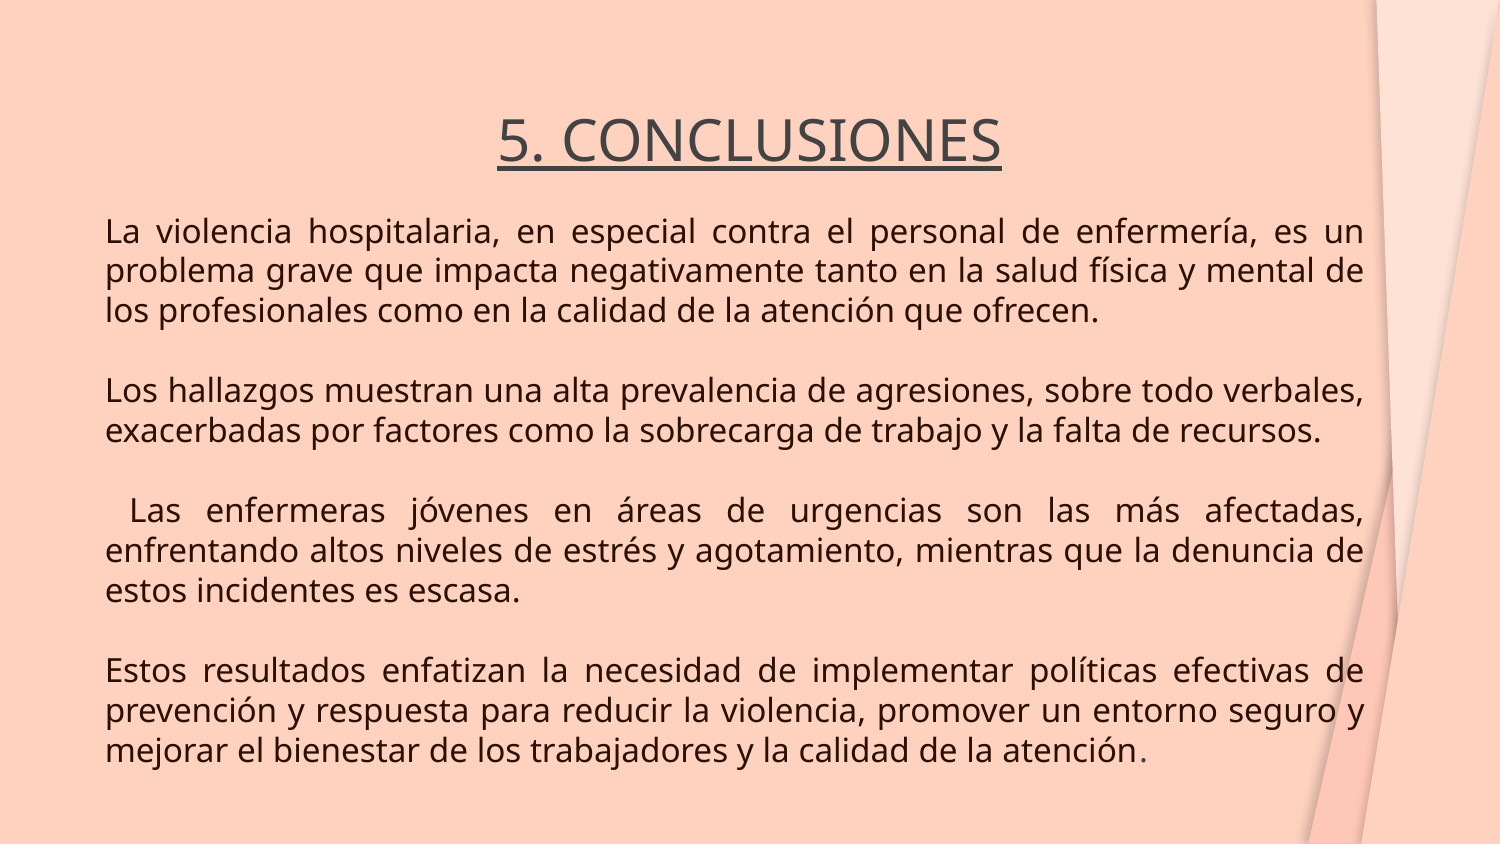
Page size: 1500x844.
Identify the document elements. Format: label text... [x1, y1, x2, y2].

list La violencia hospitalaria, en especial contra el personal de enfermería, es un problema grave que impacta negativamente tanto en la salud física y mental de los profesionales como en la calidad de la atención que ofrecen. Los hallazgos muestran una alta prevalencia de agresiones, sobre todo verbales, exacerbadas por factores como la sobrecarga de trabajo y la falta de recursos. Las enfermeras jóvenes en áreas de urgencias son las más afectadas, enfrentando altos niveles de estrés y agotamiento, mientras que la denuncia de estos incidentes es escasa. Estos resultados enfatizan la necesidad de implementar políticas efectivas de prevención y respuesta para reducir la violencia, promover un entorno seguro y mejorar el bienestar de los trabajadores y la calidad de la atención. [62, 194, 1382, 756]
title 5. CONCLUSIONES [118, 88, 1382, 167]
